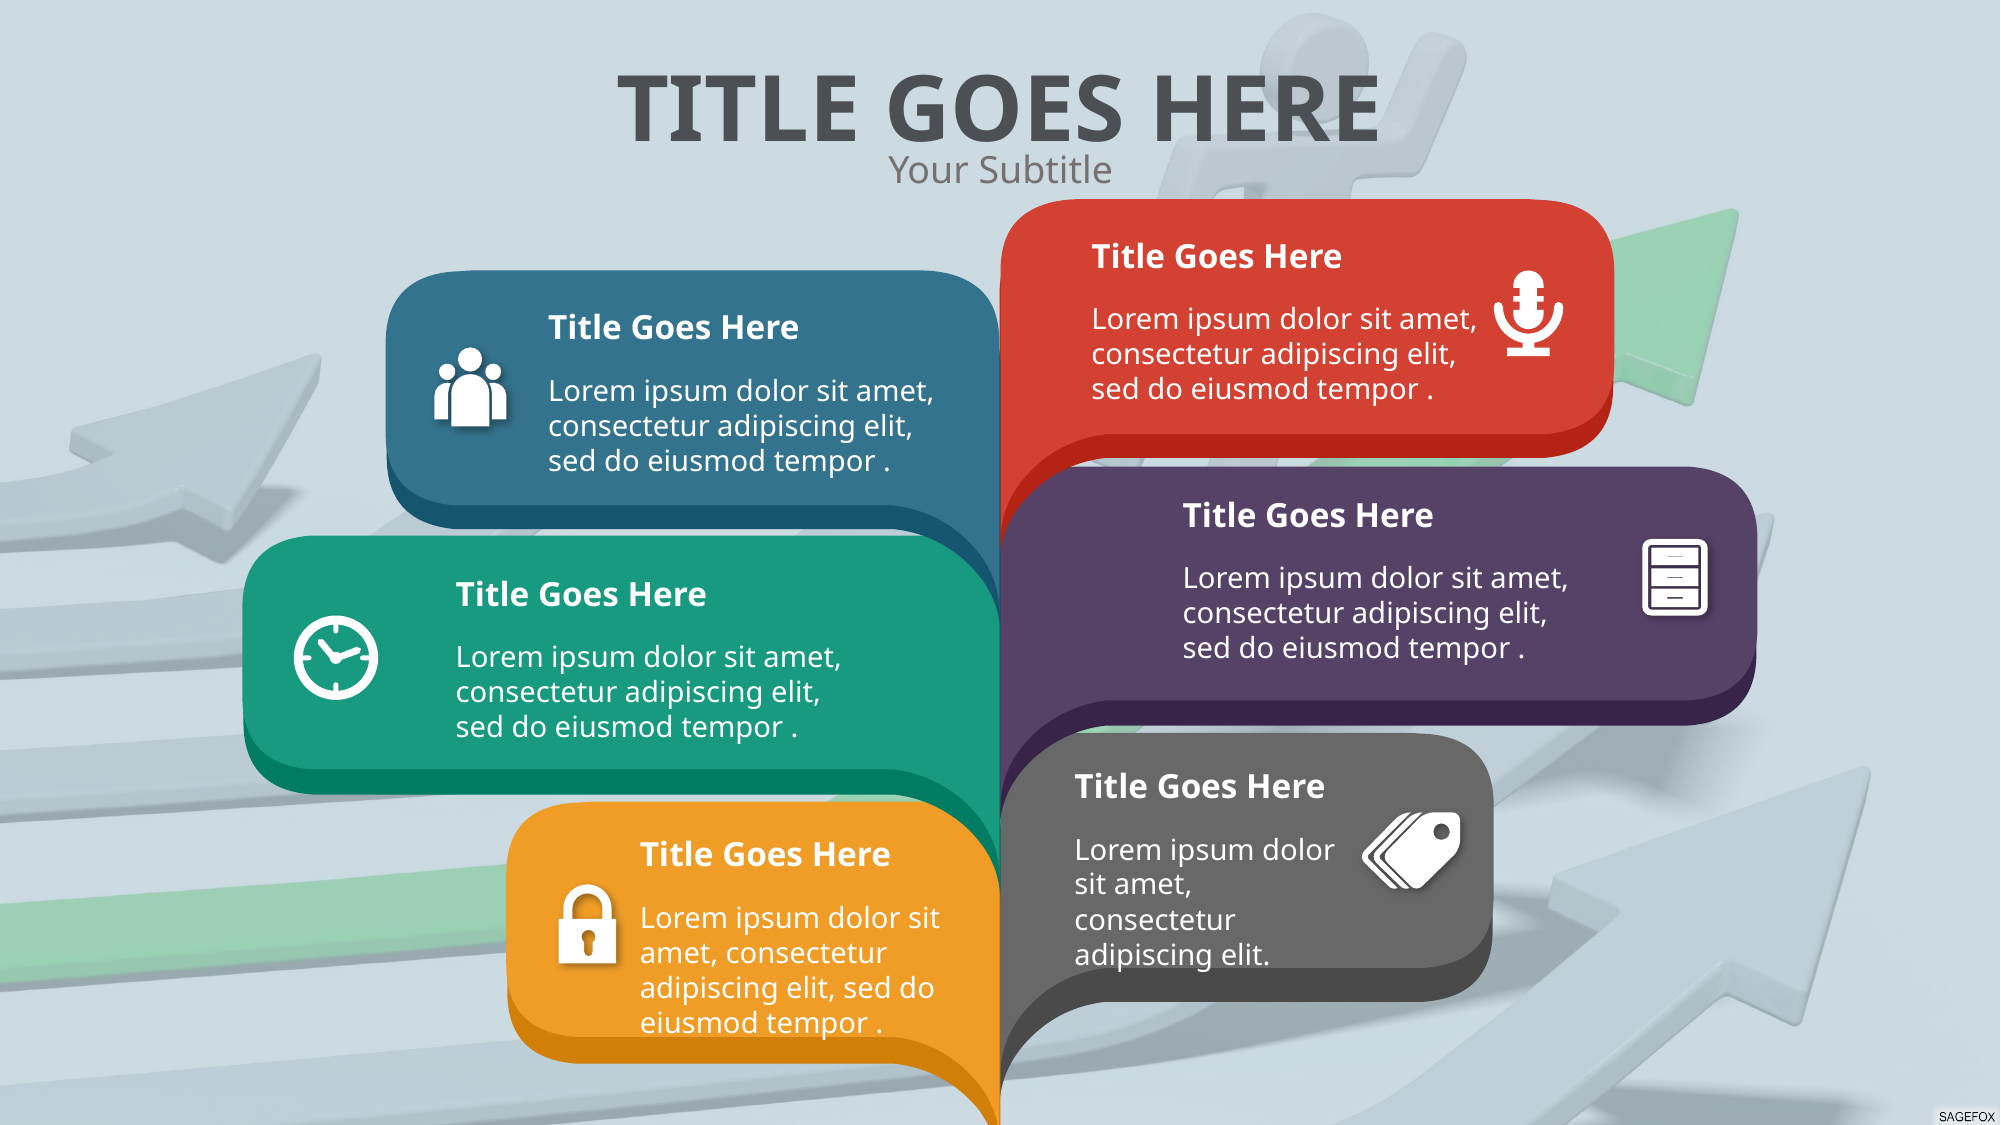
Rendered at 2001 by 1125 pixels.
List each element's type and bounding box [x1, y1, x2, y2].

text_box [385, 270, 1001, 636]
text_box [293, 615, 379, 700]
picture [1936, 1111, 1997, 1125]
text_box [548, 42, 1452, 199]
text_box [1493, 270, 1564, 357]
text_box [1001, 833, 1494, 1108]
text_box [242, 535, 1001, 902]
text_box [1001, 466, 1758, 833]
text_box [506, 902, 1001, 1125]
text_box [999, 199, 1615, 564]
